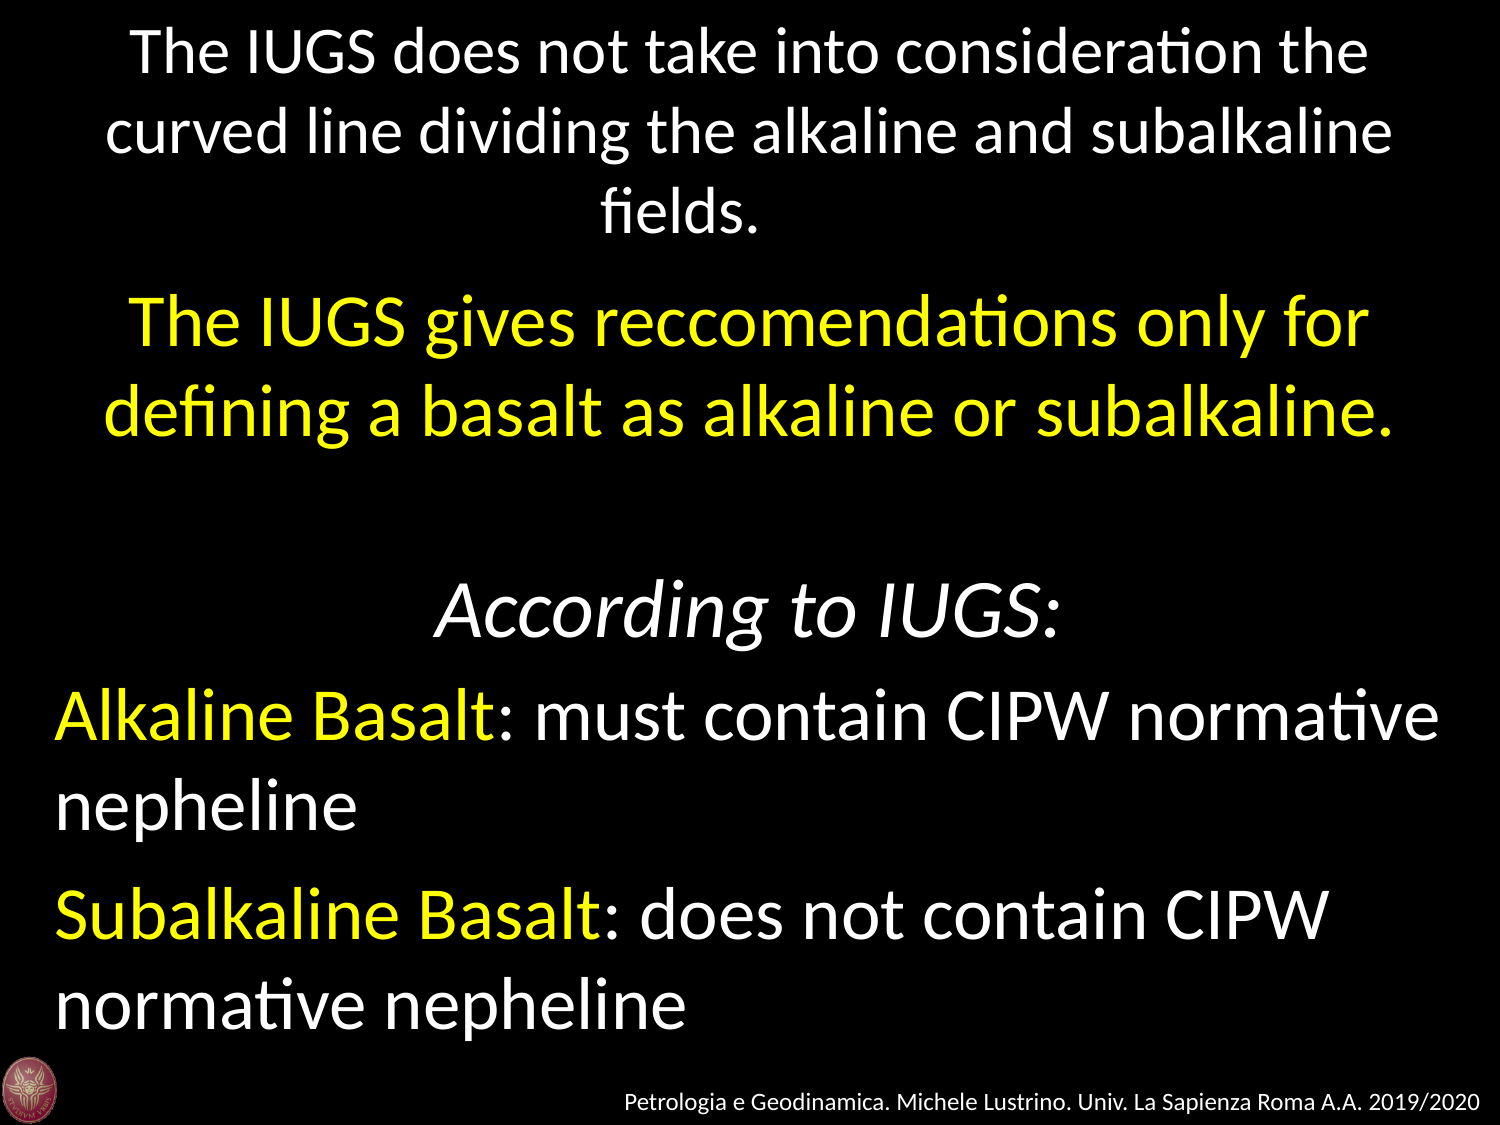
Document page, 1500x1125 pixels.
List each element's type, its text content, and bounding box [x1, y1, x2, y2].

text_box The IUGS gives reccomendations only for defining a basalt as alkaline or subalkaline. [39, 263, 1461, 546]
text_box According to IUGS: [0, 546, 1500, 656]
picture [0, 1055, 60, 1125]
text_box Alkaline Basalt: must contain CIPW normative nepheline [39, 658, 1461, 845]
text_box Subalkaline Basalt: does not contain CIPW normative nepheline [39, 857, 1461, 1054]
text_box The IUGS does not take into consideration the curved line dividing the alkaline and subalkaline fields. [39, 0, 1461, 251]
